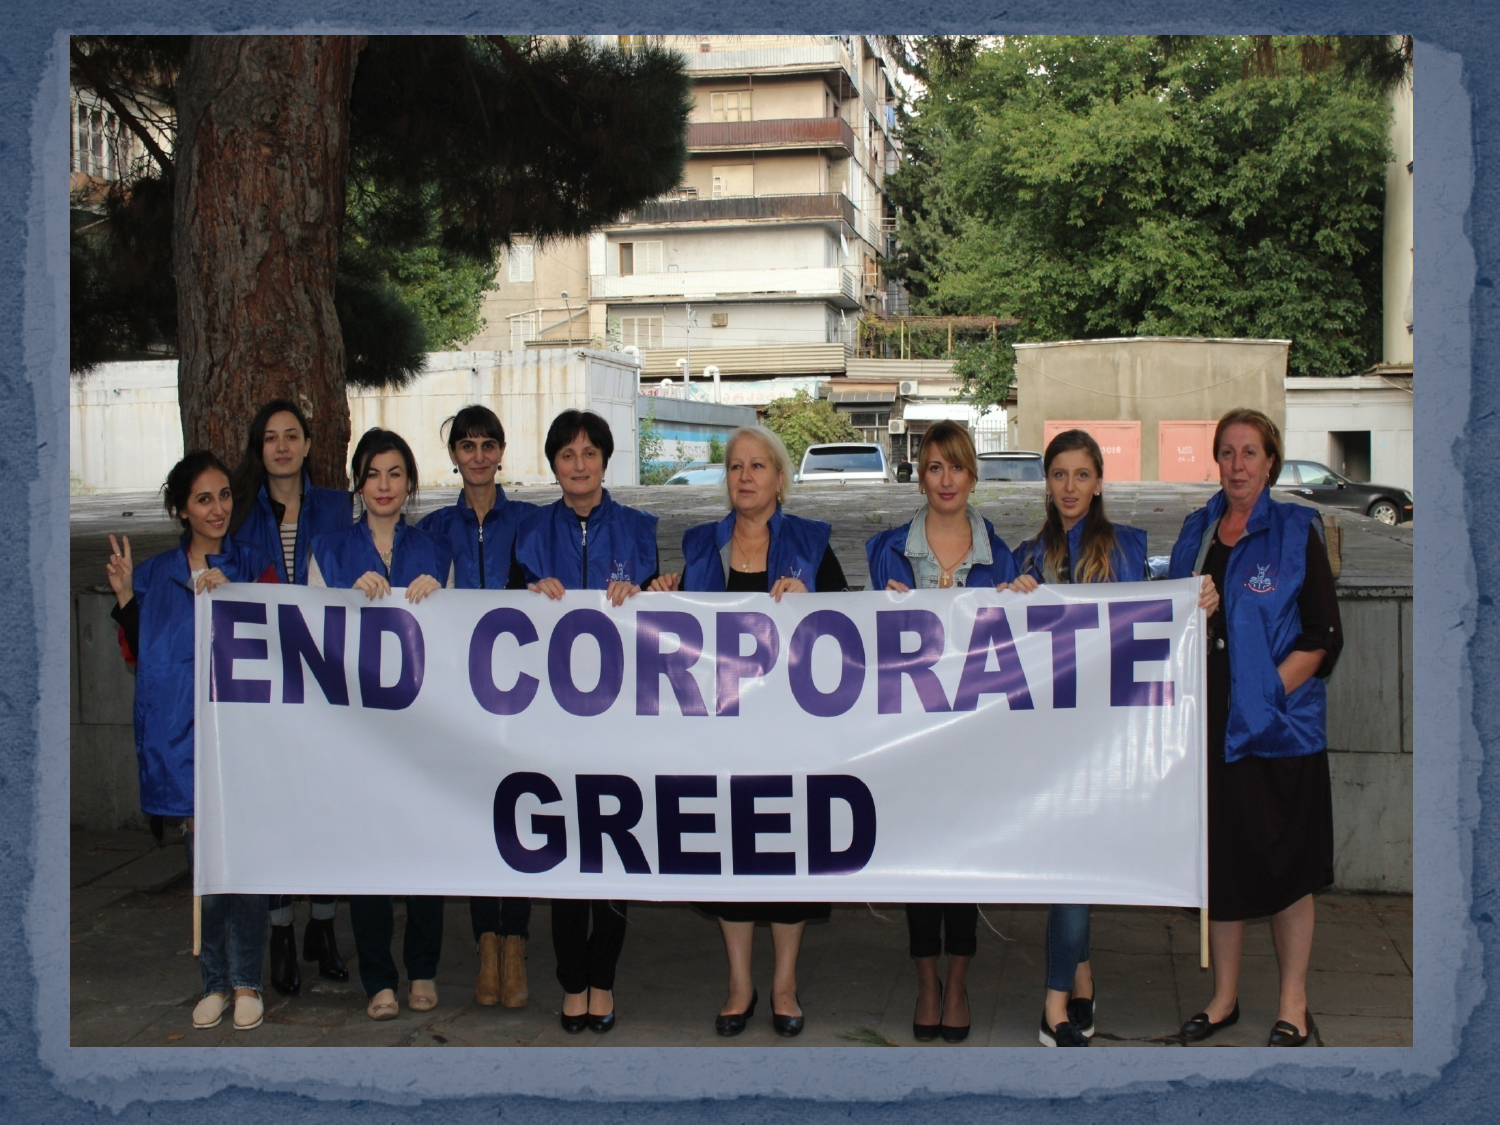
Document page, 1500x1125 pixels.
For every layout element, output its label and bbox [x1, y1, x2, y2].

list [74, 38, 1410, 1044]
